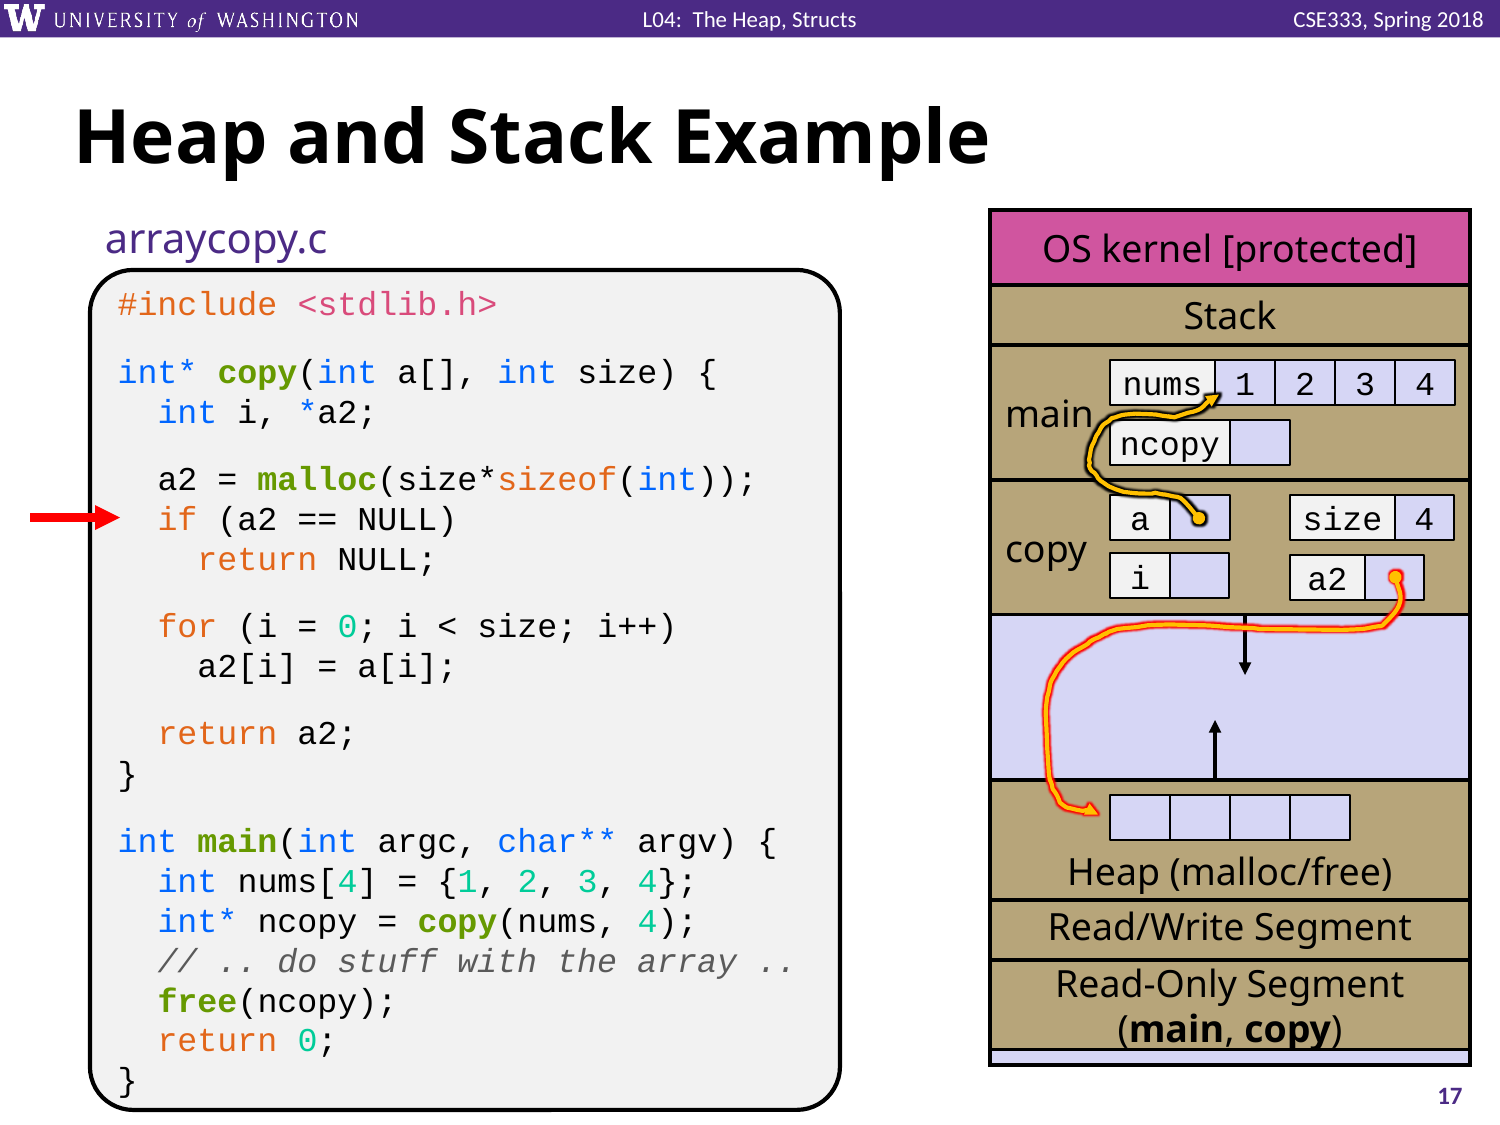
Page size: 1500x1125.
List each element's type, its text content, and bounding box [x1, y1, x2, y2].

text_box copy [989, 479, 1470, 615]
slide_number 17 [1400, 1065, 1500, 1125]
text_box [1045, 608, 1398, 815]
text_box [1219, 615, 1470, 779]
title Heap and Stack Example [58, 71, 1438, 197]
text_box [1109, 359, 1456, 406]
text_box arraycopy.c [89, 204, 465, 270]
picture [4, 4, 358, 32]
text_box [1109, 494, 1231, 541]
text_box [1109, 419, 1291, 466]
text_box OS kernel [protected] [989, 209, 1470, 284]
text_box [1109, 794, 1351, 841]
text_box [1289, 554, 1424, 601]
text_box [1111, 413, 1216, 418]
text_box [1289, 494, 1454, 541]
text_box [1109, 553, 1229, 599]
text_box #include <stdlib.h> int* copy(int a[], int size) { int i, *a2; a2 = malloc(size*sizeof(int)); if (a2 == NULL) return NULL; for (i = 0; i < size; i++) a2[i] = a[i]; return a2; } int main(int argc, char** argv) { int nums[4] = {1, 2, 3, 4}; int* ncopy = copy(nums, 4); // .. do stuff with the array .. free(ncopy); return 0; } [89, 269, 840, 1110]
text_box [1088, 423, 1207, 493]
text_box main [989, 344, 1470, 479]
text_box [989, 615, 1243, 779]
text_box Heap (malloc/free) [989, 779, 1470, 899]
text_box Read-Only Segment (main, copy) [989, 959, 1470, 1050]
text_box Stack [989, 284, 1470, 344]
text_box Read/Write Segment [989, 899, 1470, 959]
text_box [989, 1050, 1470, 1065]
